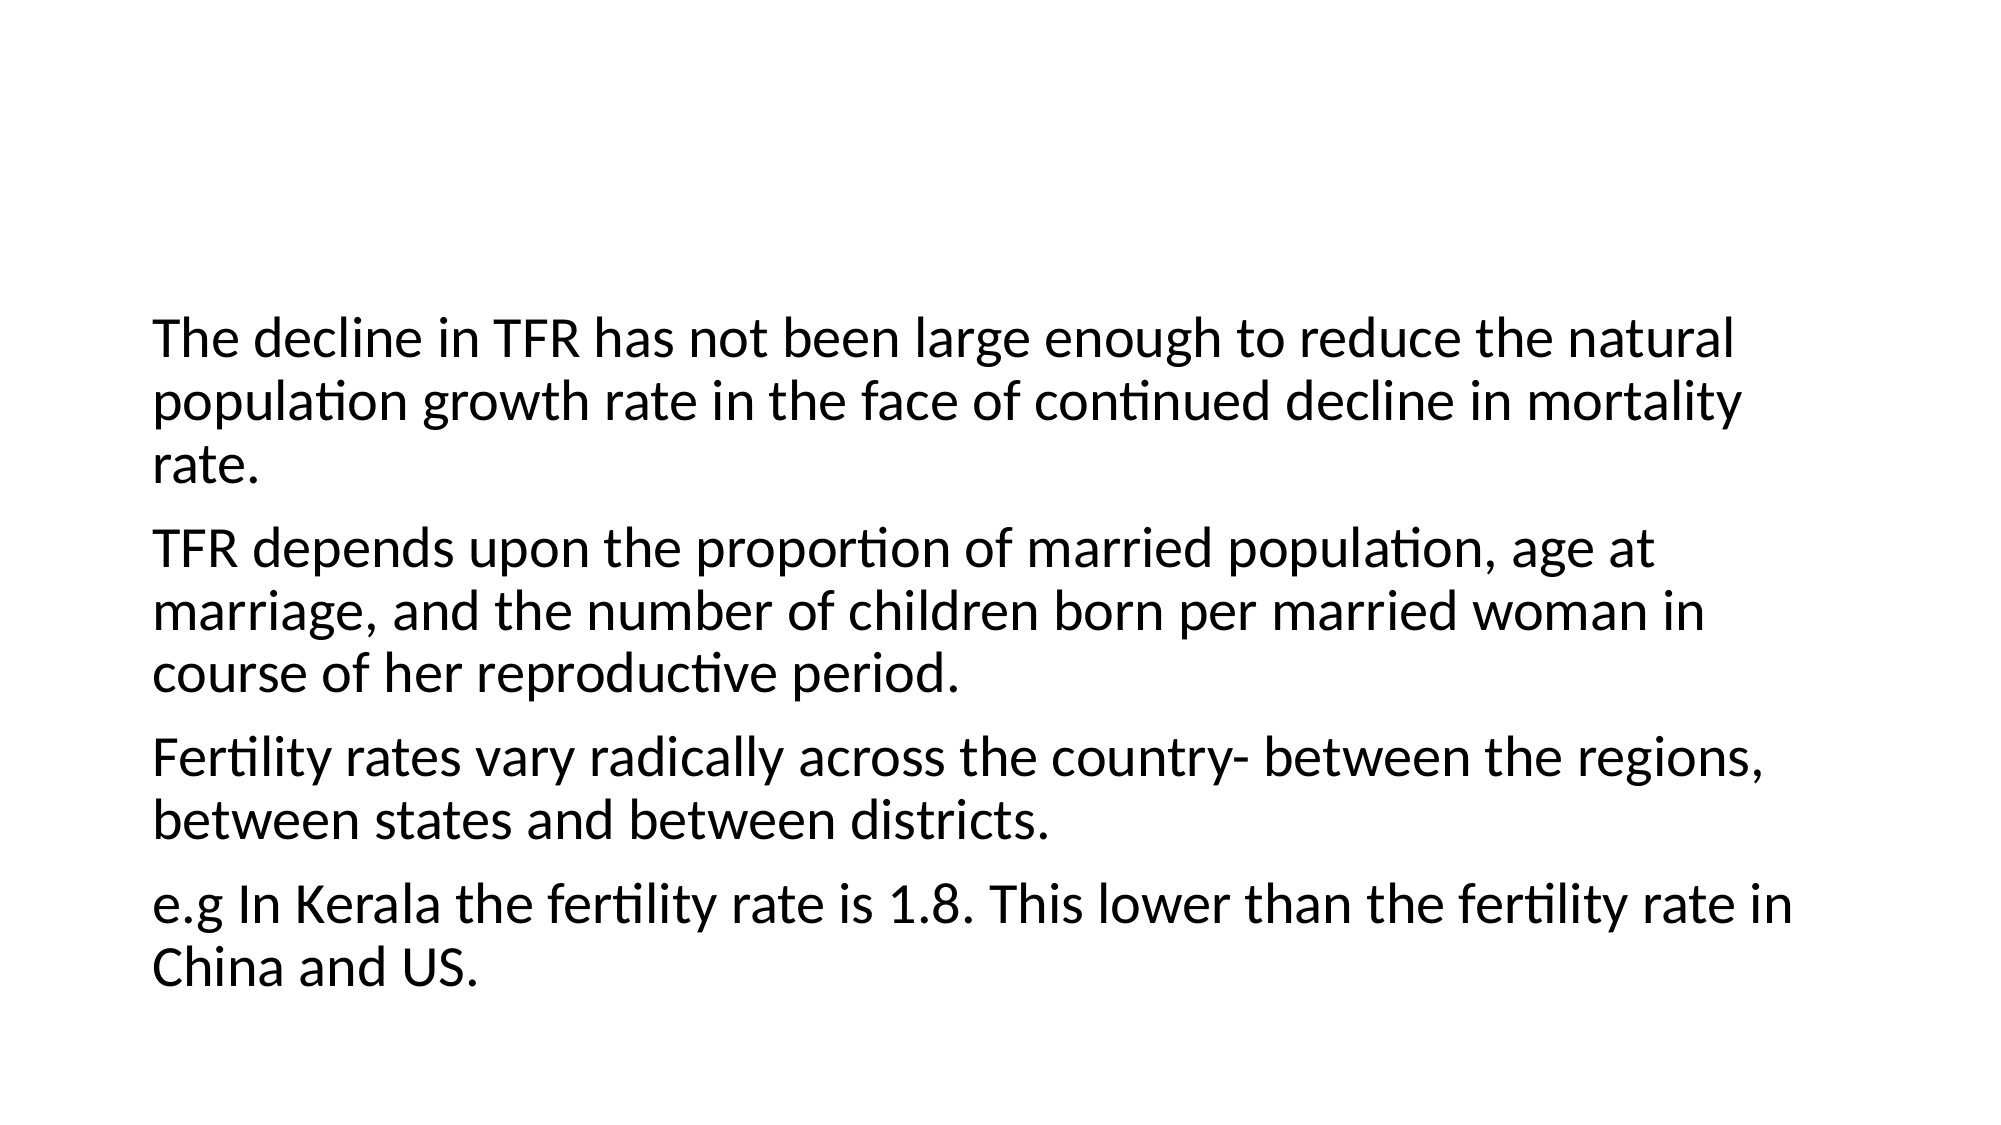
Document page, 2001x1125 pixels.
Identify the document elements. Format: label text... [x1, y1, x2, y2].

list The decline in TFR has not been large enough to reduce the natural population growth rate in the face of continued decline in mortality rate. TFR depends upon the proportion of married population, age at marriage, and the number of children born per married woman in course of her reproductive period. Fertility rates vary radically across the country- between the regions, between states and between districts. e.g In Kerala the fertility rate is 1.8. This lower than the fertility rate in China and US. [137, 299, 1863, 1014]
